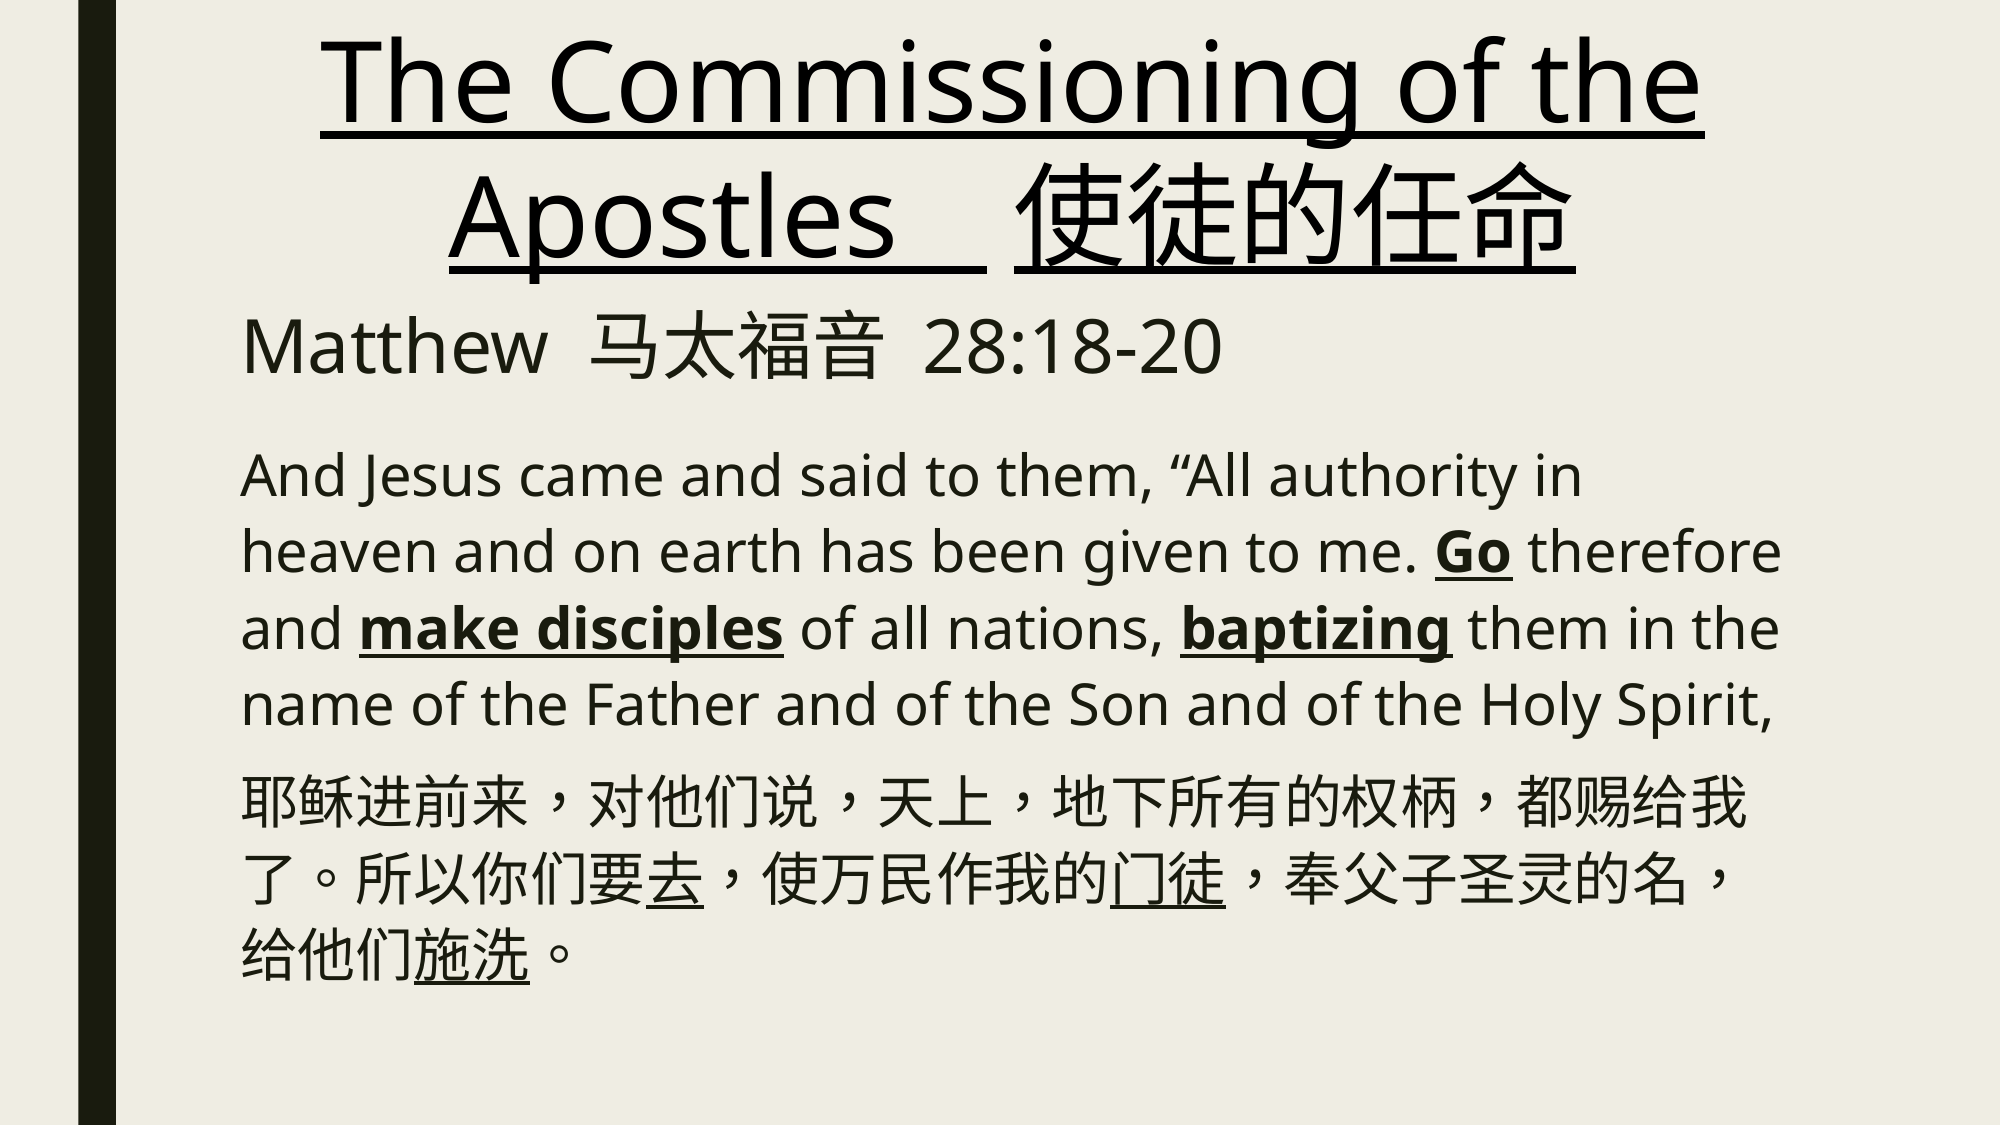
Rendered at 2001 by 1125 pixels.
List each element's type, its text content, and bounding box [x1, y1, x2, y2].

text_box The Commissioning of the Apostles 使徒的任命 [248, 2, 1777, 288]
list And Jesus came and said to them, “All authority in heaven and on earth has been given to me. Go therefore and make disciples of all nations, baptizing them in the name of the Father and of the Son and of the Holy Spirit, 耶稣进前来，对他们说，天上，地下所有的权柄，都赐给我了。所以你们要去，使万民作我的门徒，奉父子圣灵的名，给他们施洗。 [225, 423, 1800, 1077]
title Matthew 马太福音 28:18-20 [225, 301, 1800, 423]
